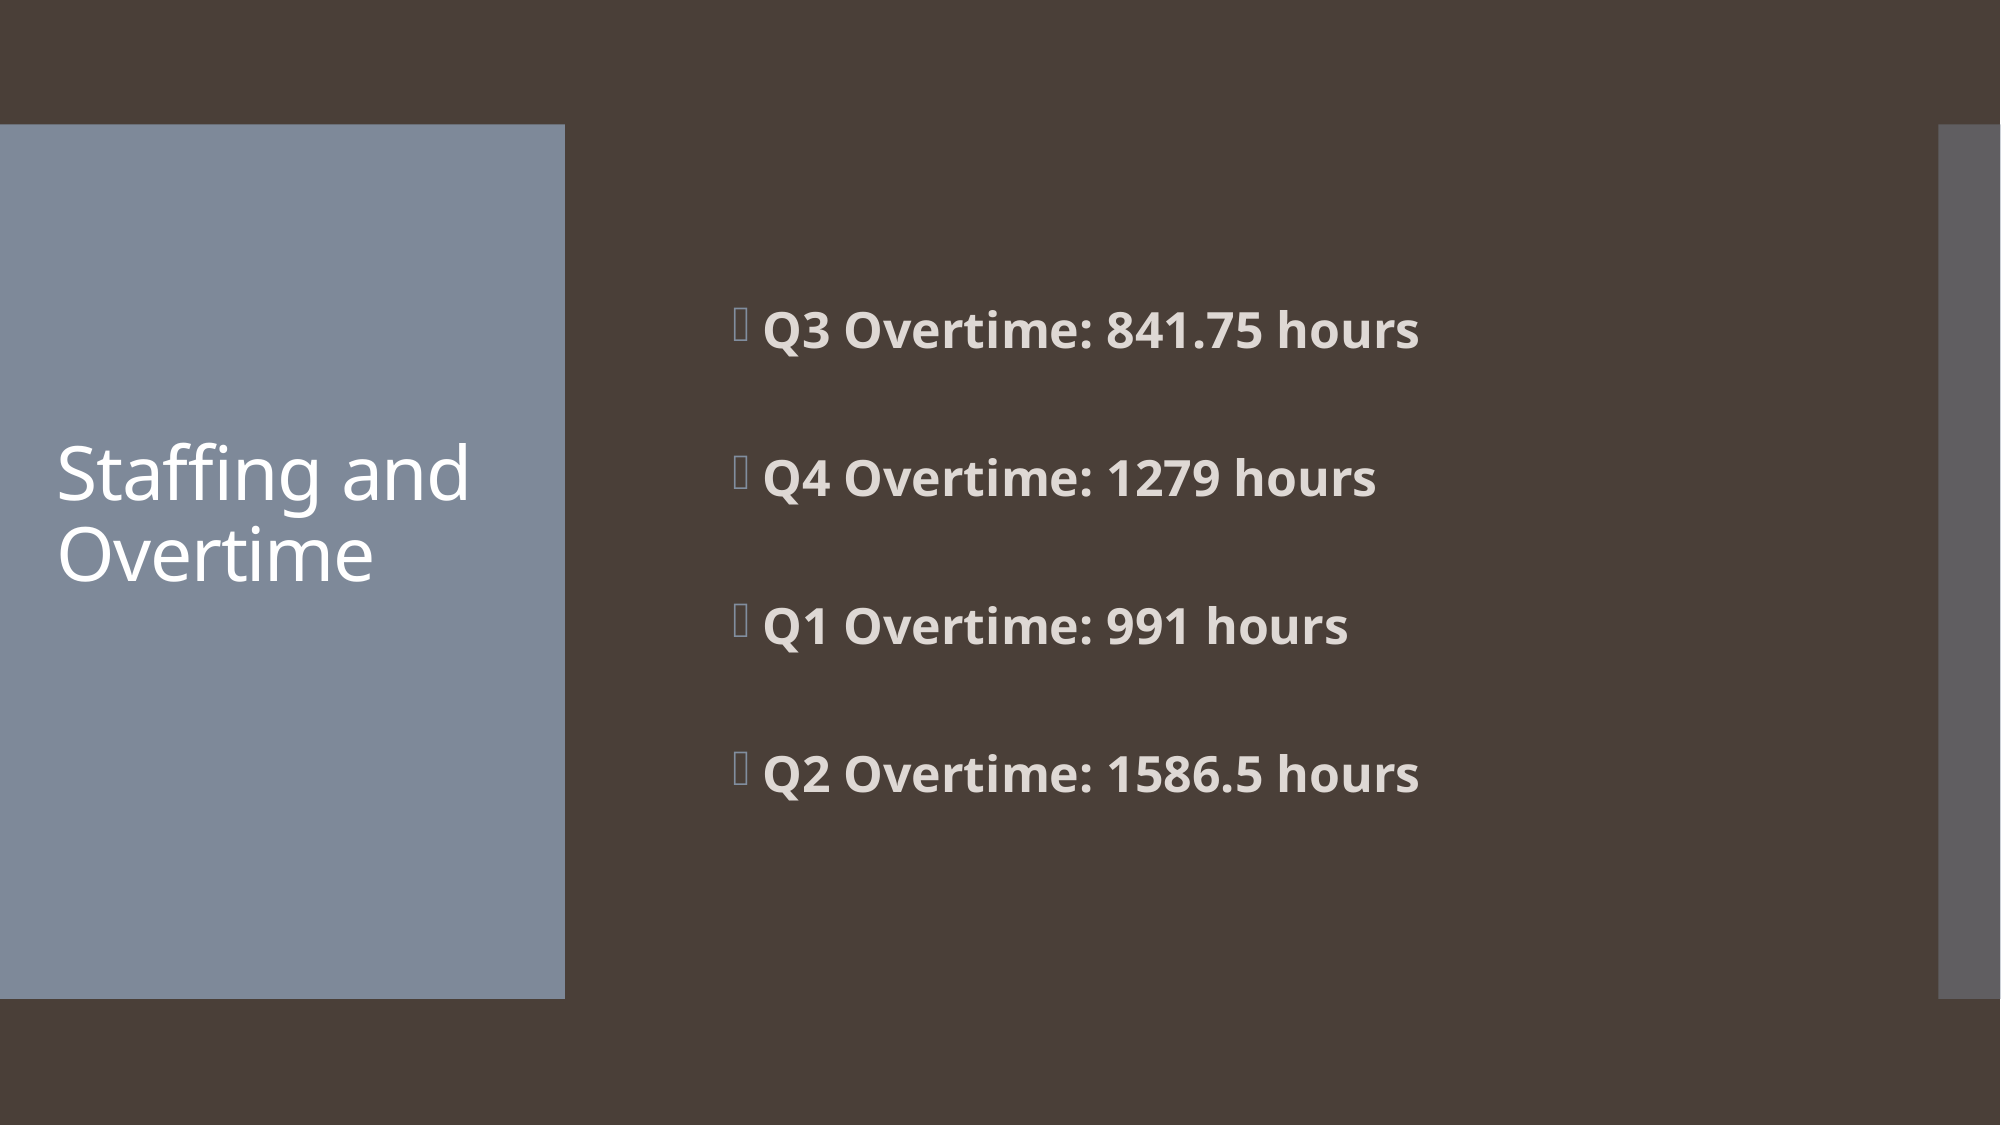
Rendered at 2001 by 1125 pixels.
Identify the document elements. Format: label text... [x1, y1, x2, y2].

title Staffing and Overtime [41, 184, 525, 940]
list Q3 Overtime: 841.75 hours Q4 Overtime: 1279 hours Q1 Overtime: 991 hours Q2 Overtime: 1586.5 hours [634, 141, 1835, 982]
